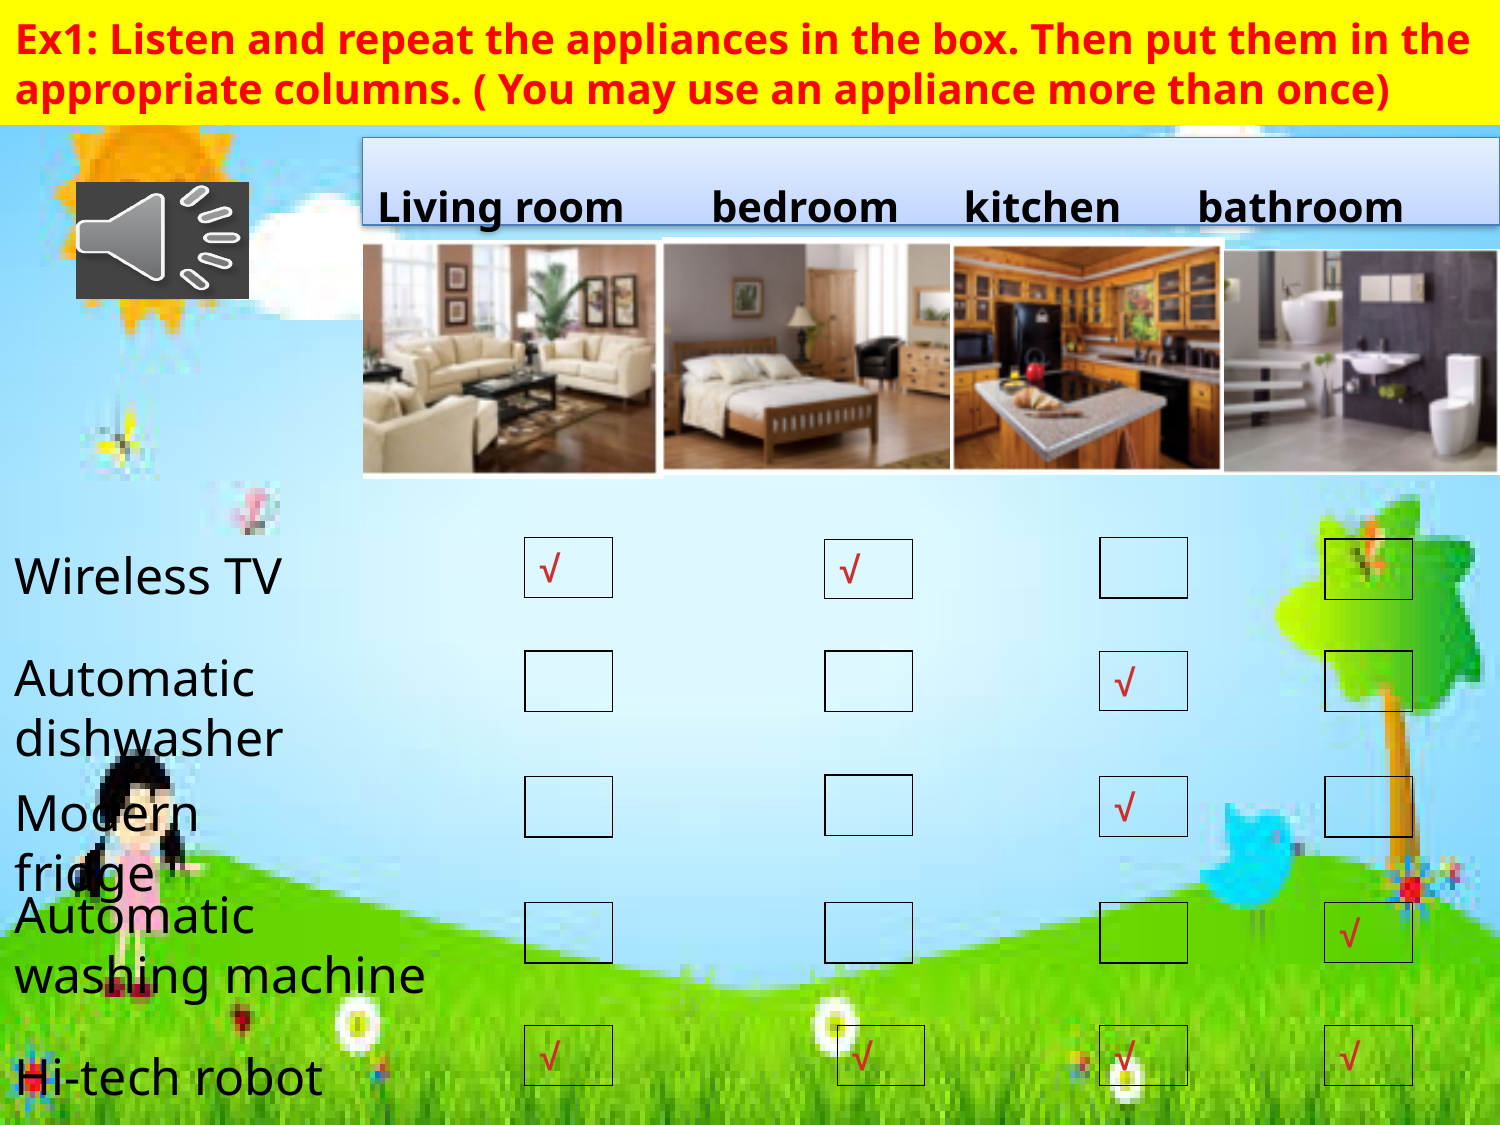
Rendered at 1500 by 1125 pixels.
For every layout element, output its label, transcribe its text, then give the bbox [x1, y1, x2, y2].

text_box Wireless TV [0, 536, 438, 612]
text_box [524, 651, 613, 712]
text_box √ [524, 1025, 613, 1086]
text_box Ex1: Listen and repeat the appliances in the box. Then put them in the appropriate columns. ( You may use an appliance more than once) [0, 0, 1500, 125]
text_box Automatic dishwasher [0, 638, 438, 774]
text_box √ [837, 1025, 925, 1086]
text_box [1324, 651, 1413, 712]
text_box Living room bedroom kitchen bathroom [362, 137, 1500, 226]
text_box [1099, 537, 1188, 598]
picture [0, 125, 1500, 1125]
text_box [824, 902, 913, 964]
text_box [1099, 902, 1188, 964]
text_box √ [524, 537, 613, 598]
text_box [1324, 776, 1413, 838]
text_box [524, 776, 613, 838]
text_box √ [1099, 776, 1188, 837]
text_box [1324, 538, 1413, 600]
text_box √ [824, 539, 913, 599]
text_box [824, 774, 913, 836]
text_box √ [1324, 1025, 1413, 1086]
text_box Automatic washing machine [0, 876, 563, 1011]
text_box Modern fridge [0, 774, 363, 876]
text_box Hi-tech robot [0, 1038, 375, 1113]
text_box √ [1324, 902, 1413, 963]
text_box √ [1099, 1025, 1188, 1086]
text_box [524, 902, 613, 964]
text_box √ [1099, 651, 1188, 711]
text_box [824, 651, 913, 712]
